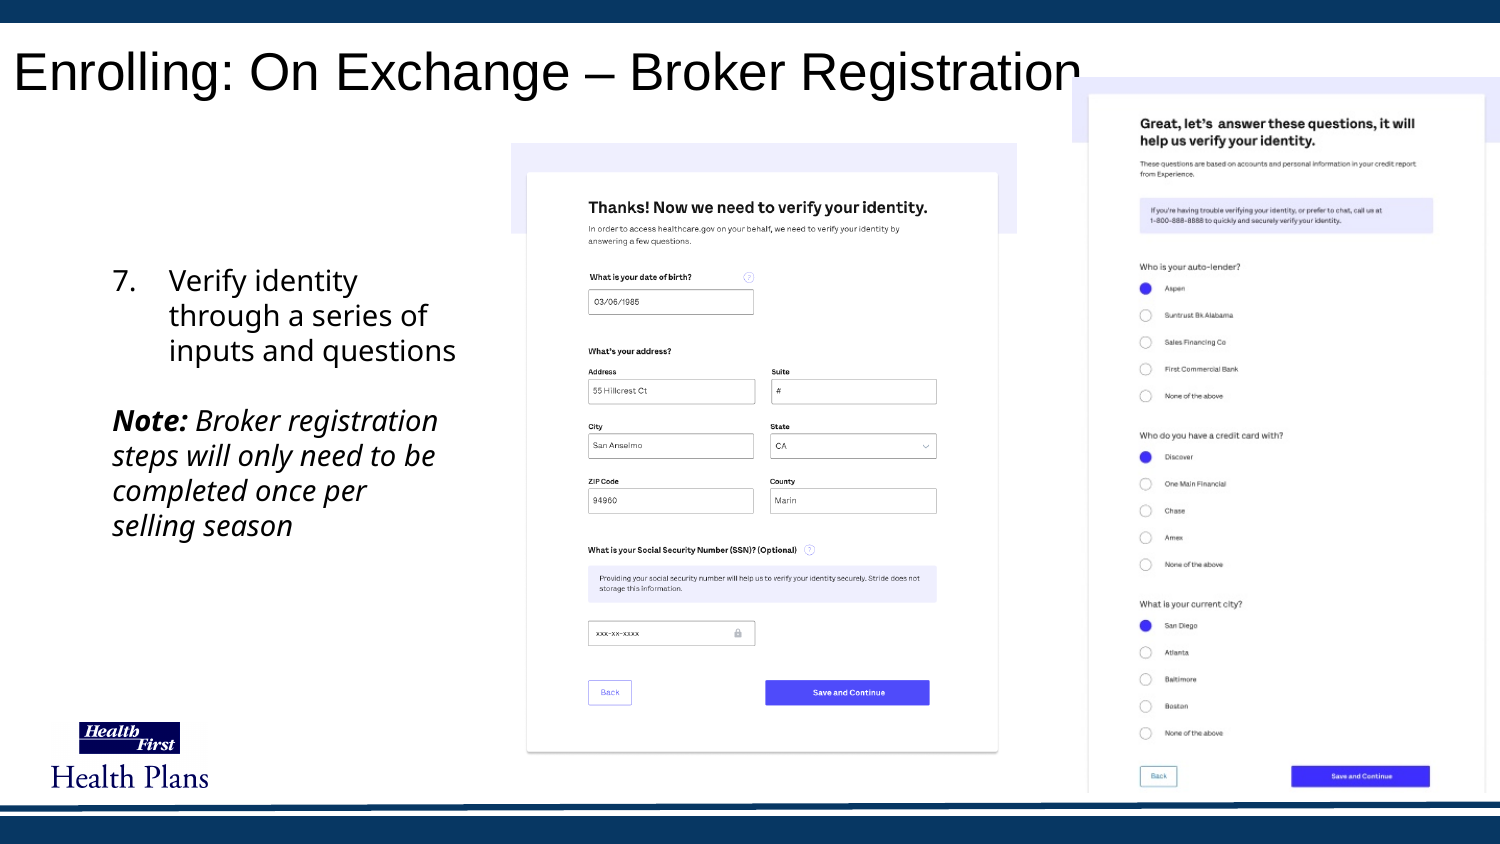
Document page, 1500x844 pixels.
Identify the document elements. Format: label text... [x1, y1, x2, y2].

picture [50, 722, 208, 788]
text_box [0, 816, 1500, 844]
text_box Verify identity through a series of inputs and questions Note: Broker registration steps will only need to be completed once per selling season [97, 247, 473, 446]
picture [1072, 77, 1500, 793]
text_box [0, 0, 1500, 25]
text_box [0, 804, 1500, 809]
title Enrolling: On Exchange – Broker Registration [0, 25, 1397, 117]
picture [511, 143, 1017, 773]
